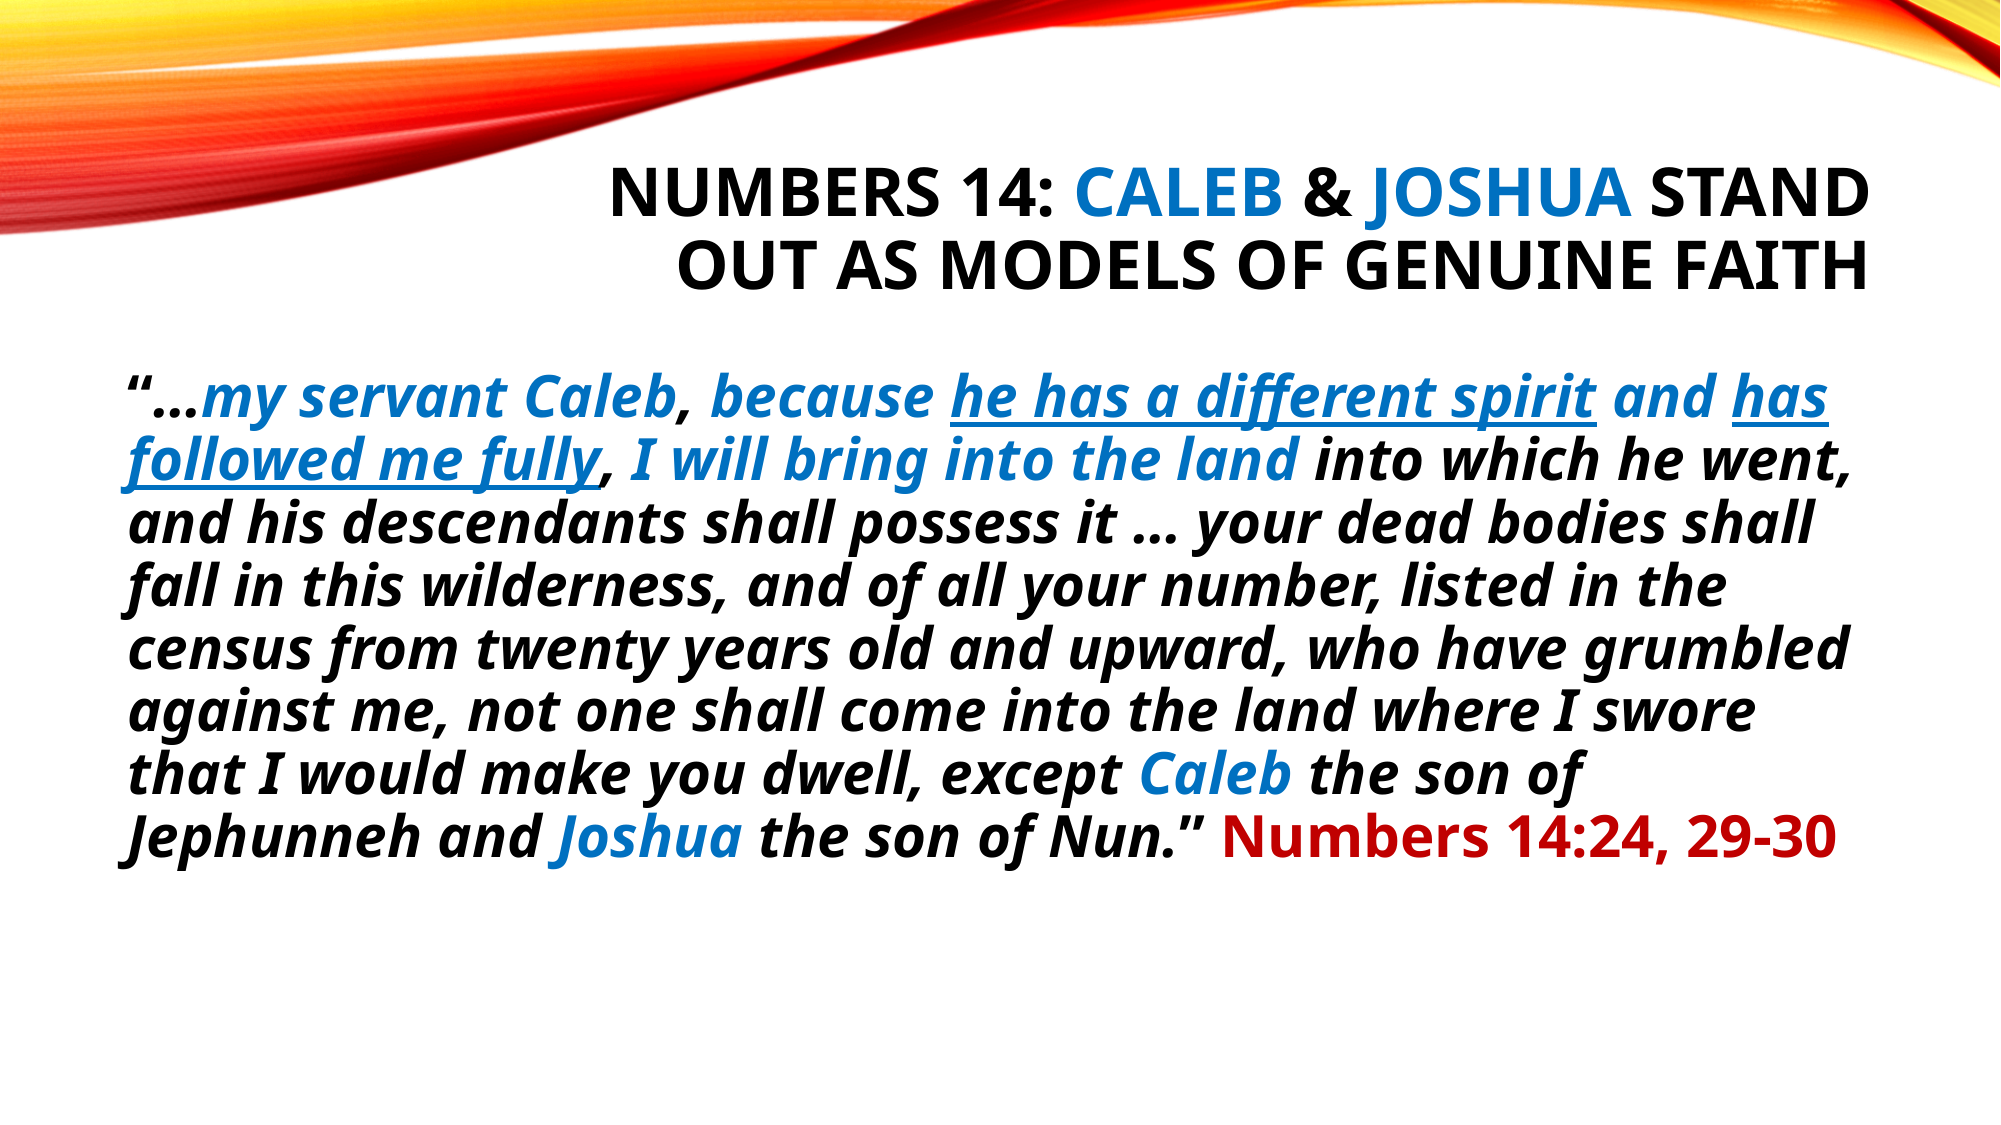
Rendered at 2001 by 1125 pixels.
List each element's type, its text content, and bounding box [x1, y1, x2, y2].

list “…my servant Caleb, because he has a different spirit and has followed me fully, I will bring into the land into which he went, and his descendants shall possess it … your dead bodies shall fall in this wilderness, and of all your number, listed in the census from twenty years old and upward, who have grumbled against me, not one shall come into the land where I swore that I would make you dwell, except Caleb the son of Jephunneh and Joshua the son of Nun.” Numbers 14:24, 29-30 [112, 360, 1888, 1021]
picture [0, 0, 2000, 237]
title Numbers 14: Caleb & Joshua stand out as models of genuine faith [474, 125, 1888, 338]
